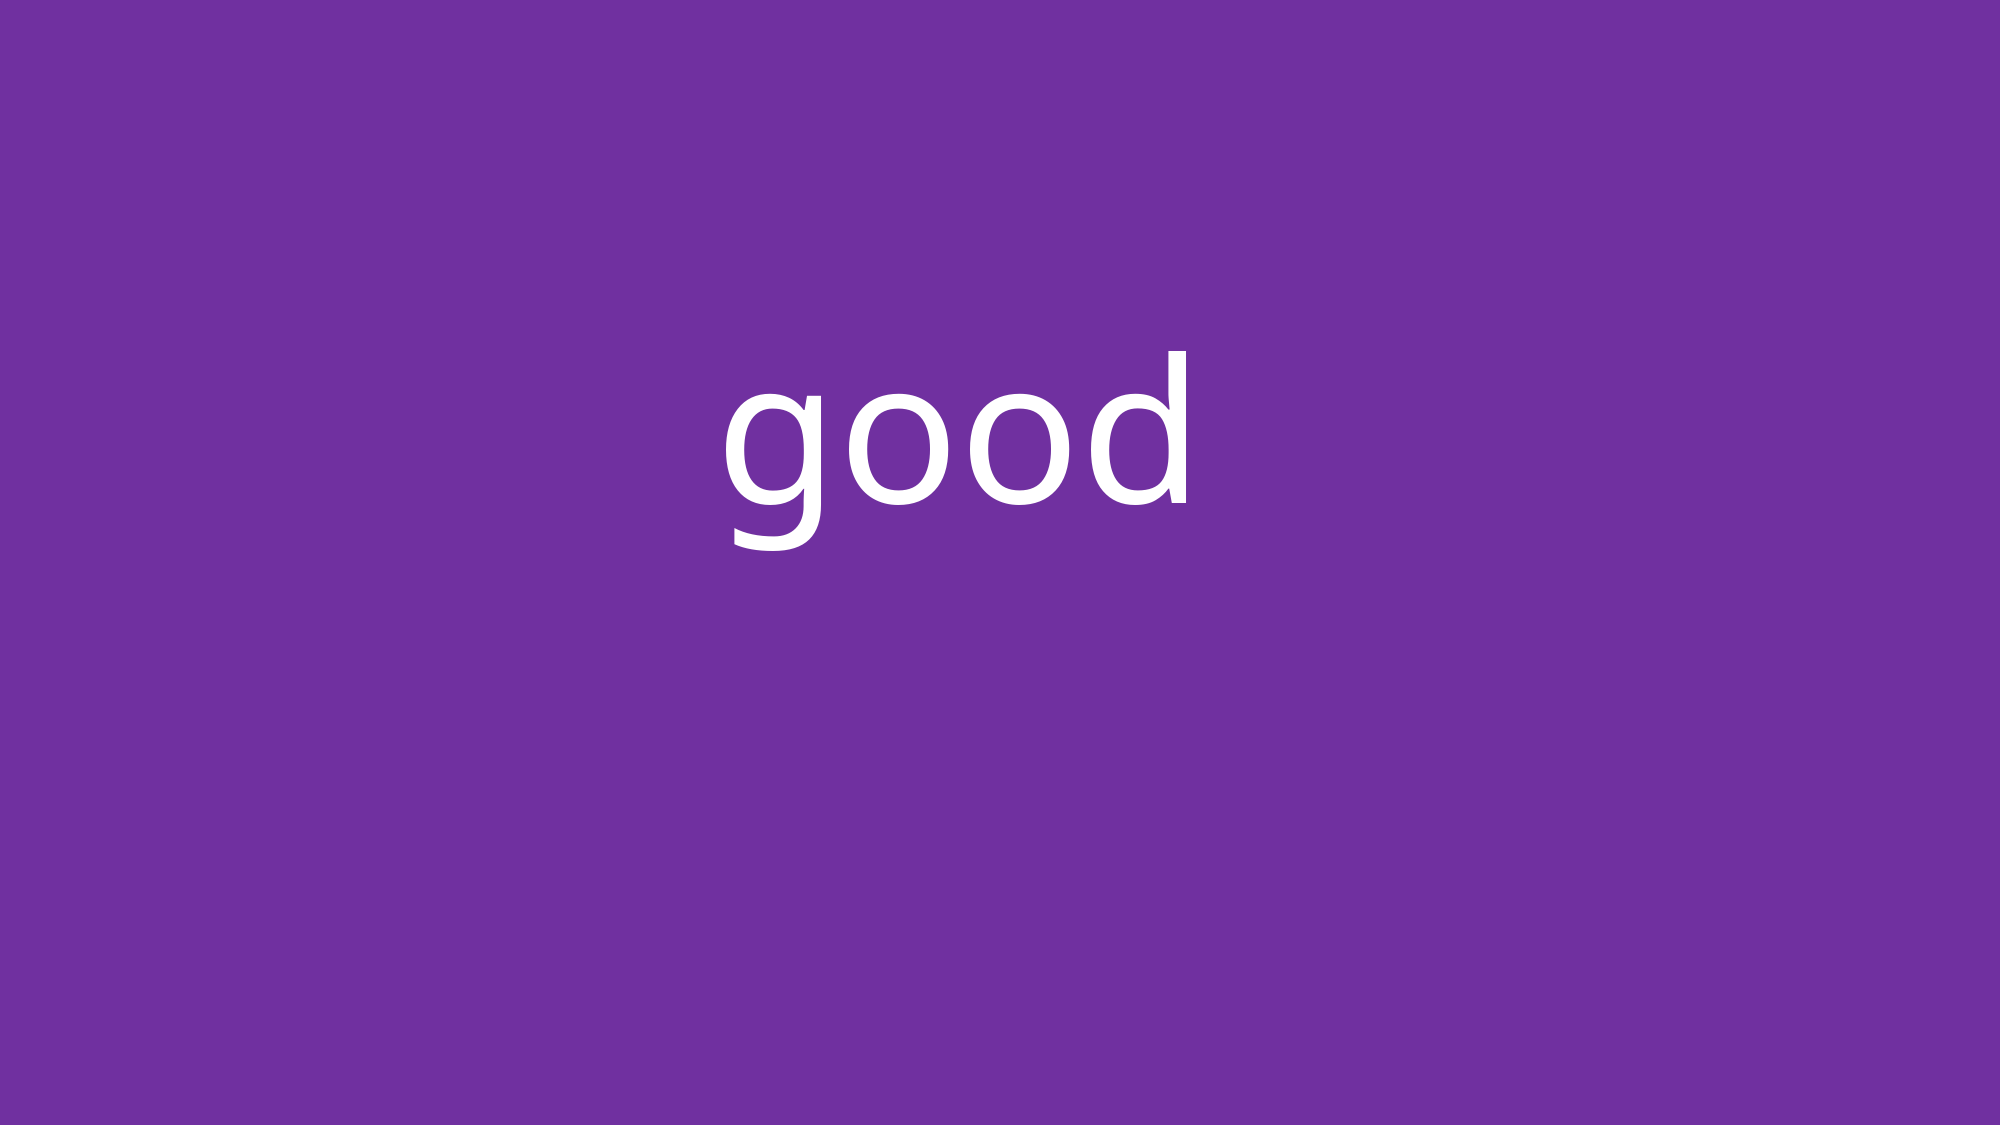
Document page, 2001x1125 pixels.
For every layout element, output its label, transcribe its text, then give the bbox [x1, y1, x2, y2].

text_box good [469, 295, 1450, 551]
